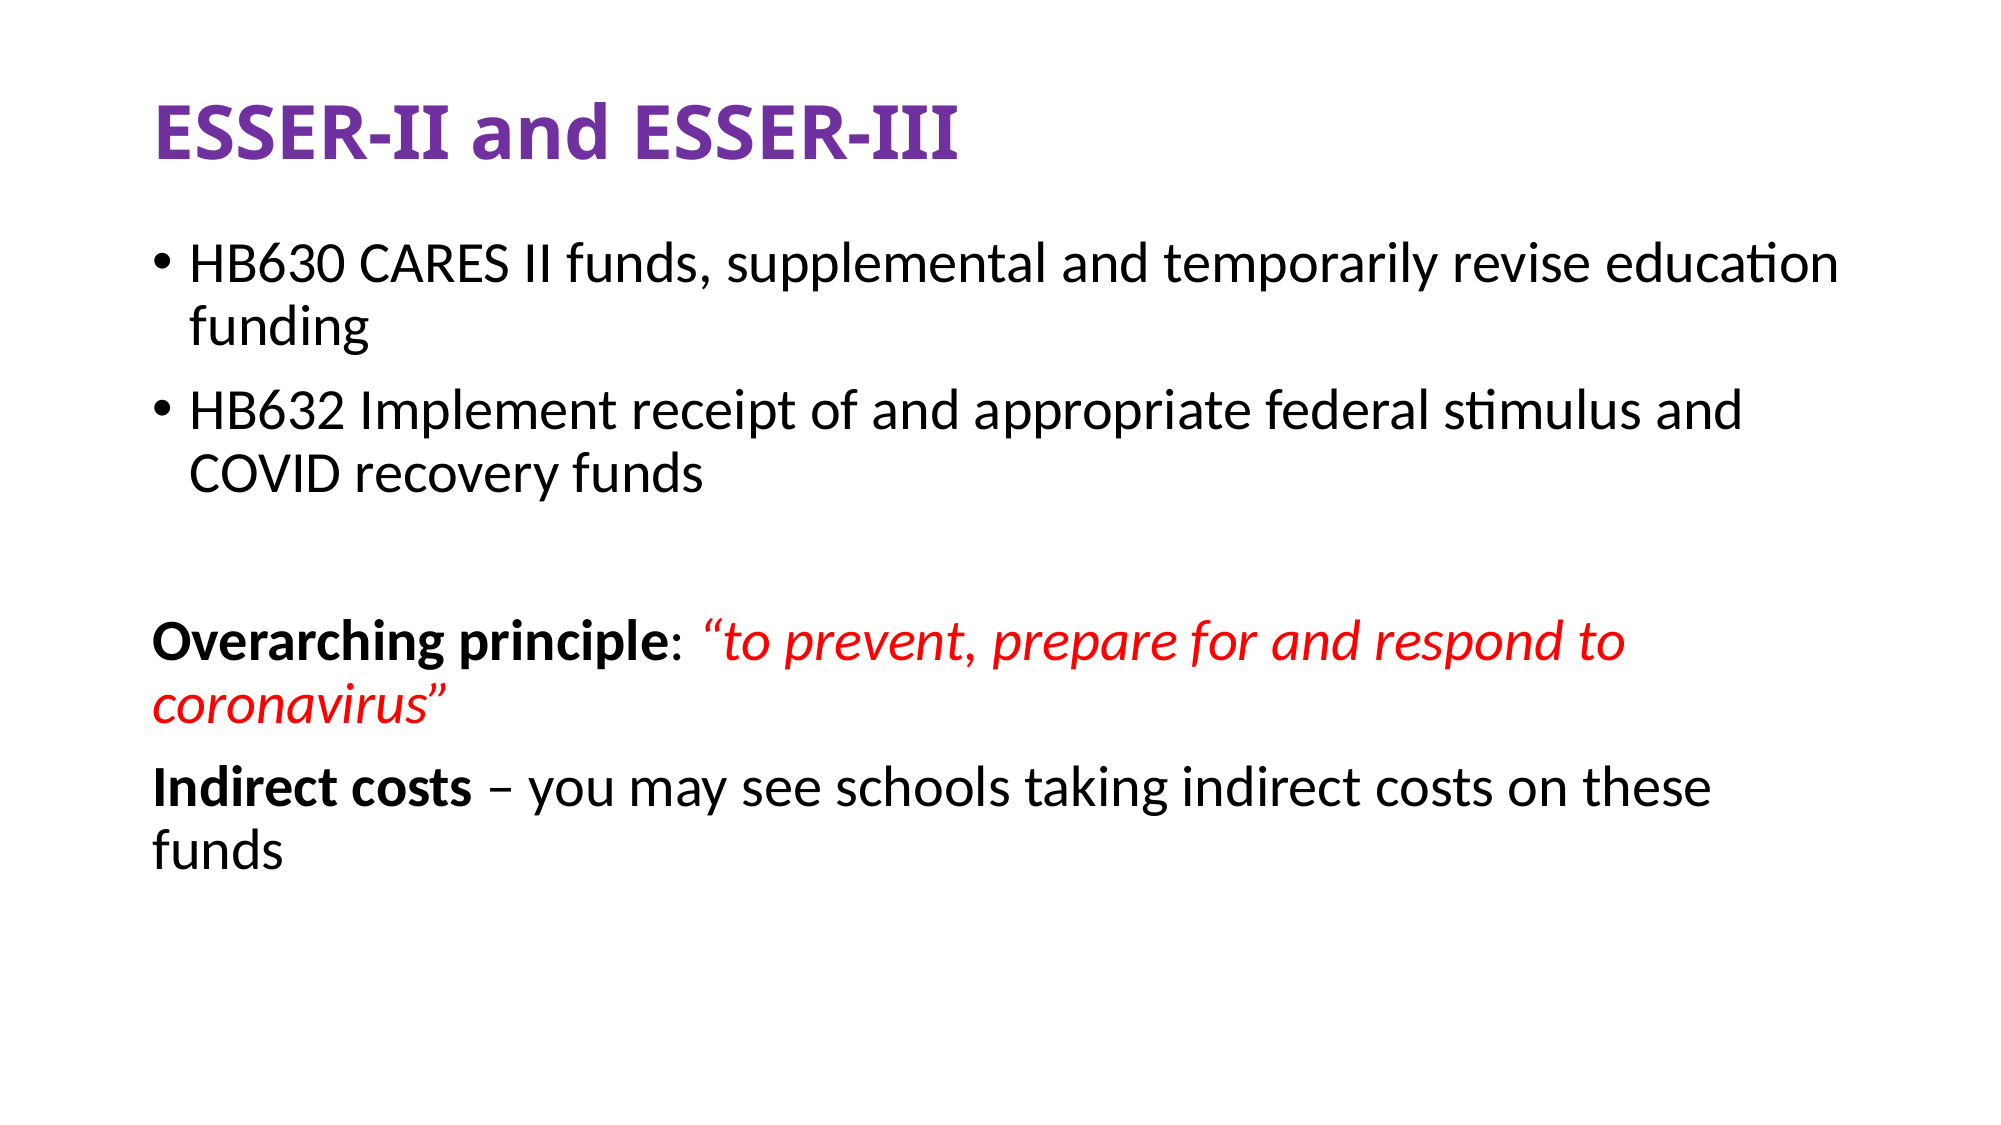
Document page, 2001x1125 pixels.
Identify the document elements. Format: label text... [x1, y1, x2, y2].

title ESSER-II and ESSER-III [137, 59, 1863, 210]
list HB630 CARES II funds, supplemental and temporarily revise education funding HB632 Implement receipt of and appropriate federal stimulus and COVID recovery funds Overarching principle: “to prevent, prepare for and respond to coronavirus” Indirect costs – you may see schools taking indirect costs on these funds [137, 224, 1863, 939]
